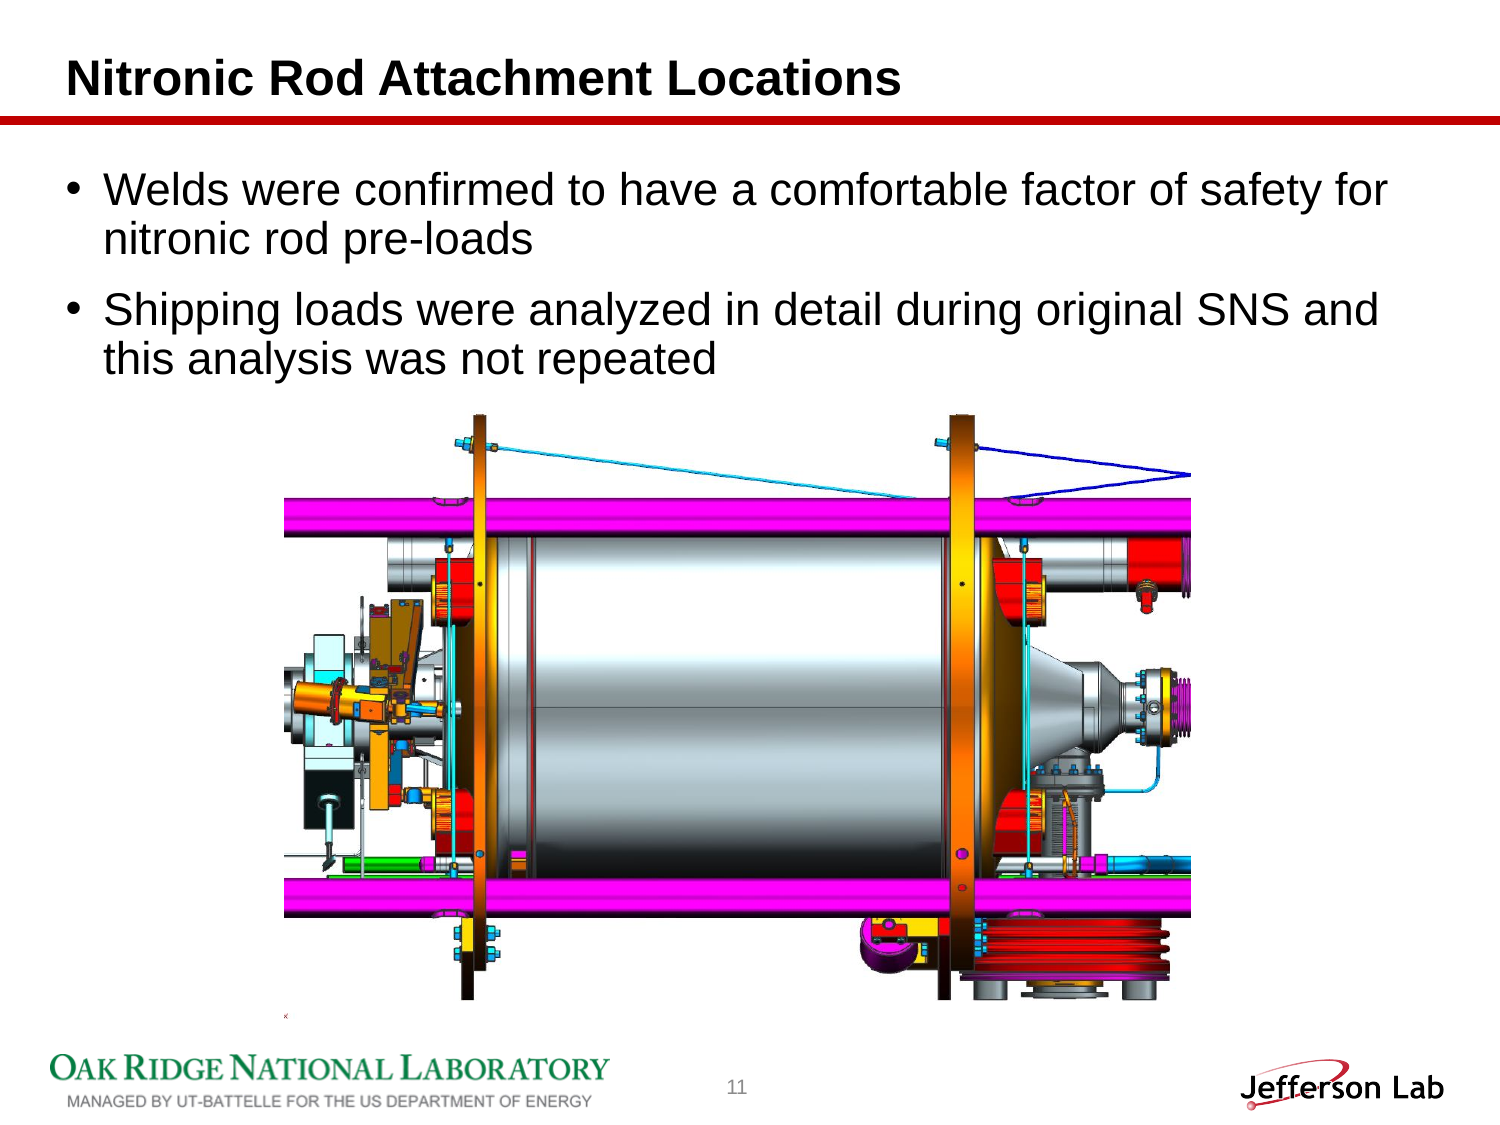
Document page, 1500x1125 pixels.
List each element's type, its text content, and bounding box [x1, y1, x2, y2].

slide_number 11 [693, 1060, 782, 1111]
list Welds were confirmed to have a comfortable factor of safety for nitronic rod pre-loads Shipping loads were analyzed in detail during original SNS and this analysis was not repeated [50, 158, 1440, 1042]
picture [50, 1054, 610, 1112]
picture [284, 398, 1191, 1019]
title Nitronic Rod Attachment Locations [50, 39, 1440, 120]
picture [1238, 1051, 1457, 1122]
